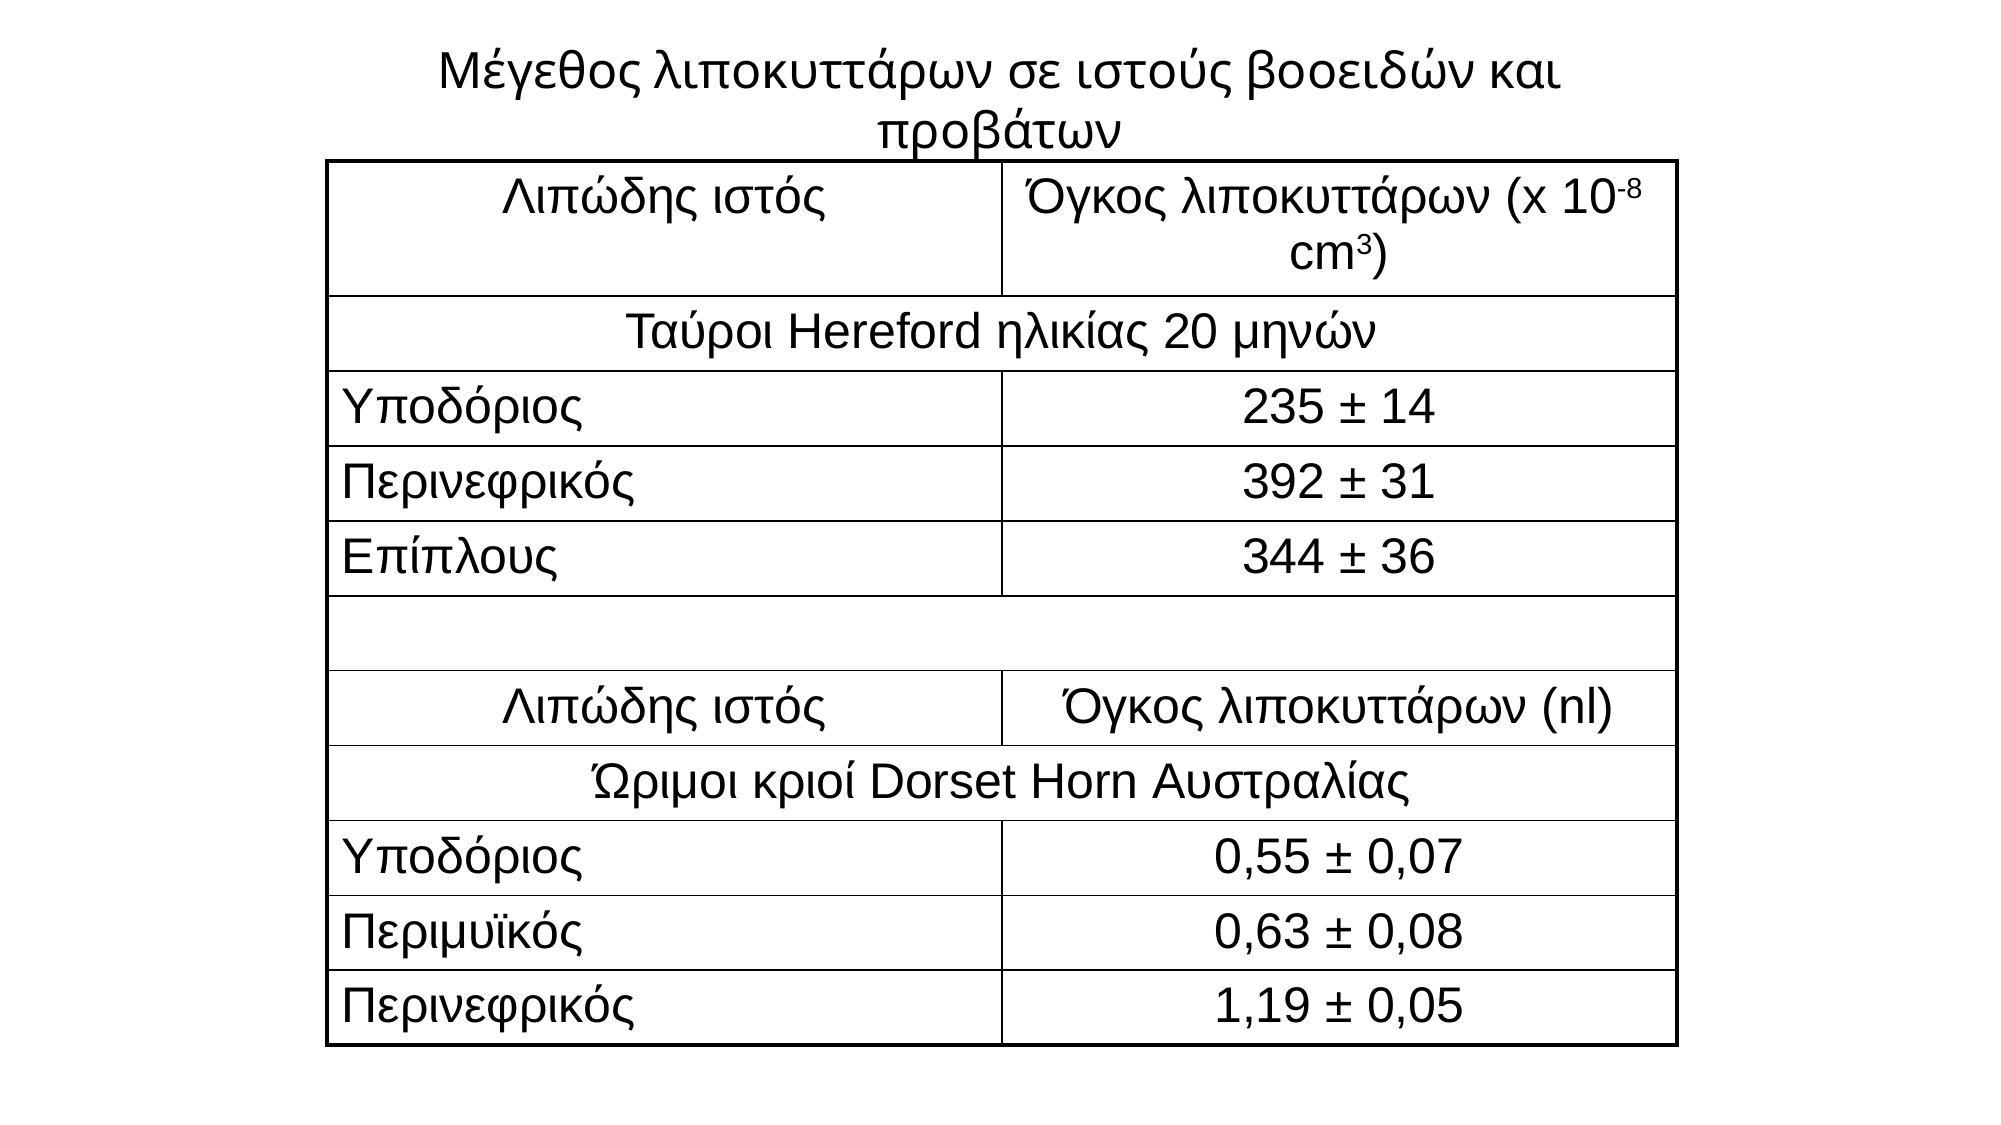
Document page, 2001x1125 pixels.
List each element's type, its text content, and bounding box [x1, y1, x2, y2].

table_cell 0,63 ± 0,08 [1003, 896, 1675, 969]
table_cell Όγκος λιποκυττάρων (nl) [1003, 671, 1675, 745]
table_cell 392 ± 31 [1003, 447, 1675, 520]
table_cell [329, 597, 1675, 670]
table_cell Λιπώδης ιστός [329, 671, 1001, 745]
table_cell Περιμυϊκός [329, 896, 1001, 969]
table_cell 235 ± 14 [1003, 372, 1675, 445]
table_cell 1,19 ± 0,05 [1003, 971, 1675, 1043]
table_cell 344 ± 36 [1003, 522, 1675, 595]
table_cell Υποδόριος [329, 372, 1001, 445]
table_cell Ταύροι Hereford ηλικίας 20 μηνών [329, 297, 1675, 370]
table_cell Υποδόριος [329, 821, 1001, 895]
table_cell 0,55 ± 0,07 [1003, 821, 1675, 895]
table_cell Περινεφρικός [329, 447, 1001, 520]
table_cell Ώριμοι κριοί Dorset Horn Αυστραλίας [329, 746, 1675, 820]
text_box Μέγεθος λιποκυττάρων σε ιστούς βοοειδών και προβάτων [303, 30, 1697, 166]
table_header Λιπώδης ιστός [329, 166, 1001, 295]
table_cell Επίπλους [329, 522, 1001, 595]
table_header Όγκος λιποκυττάρων (x 10-8 cm3) [1003, 166, 1675, 295]
table_cell Περινεφρικός [329, 971, 1001, 1043]
